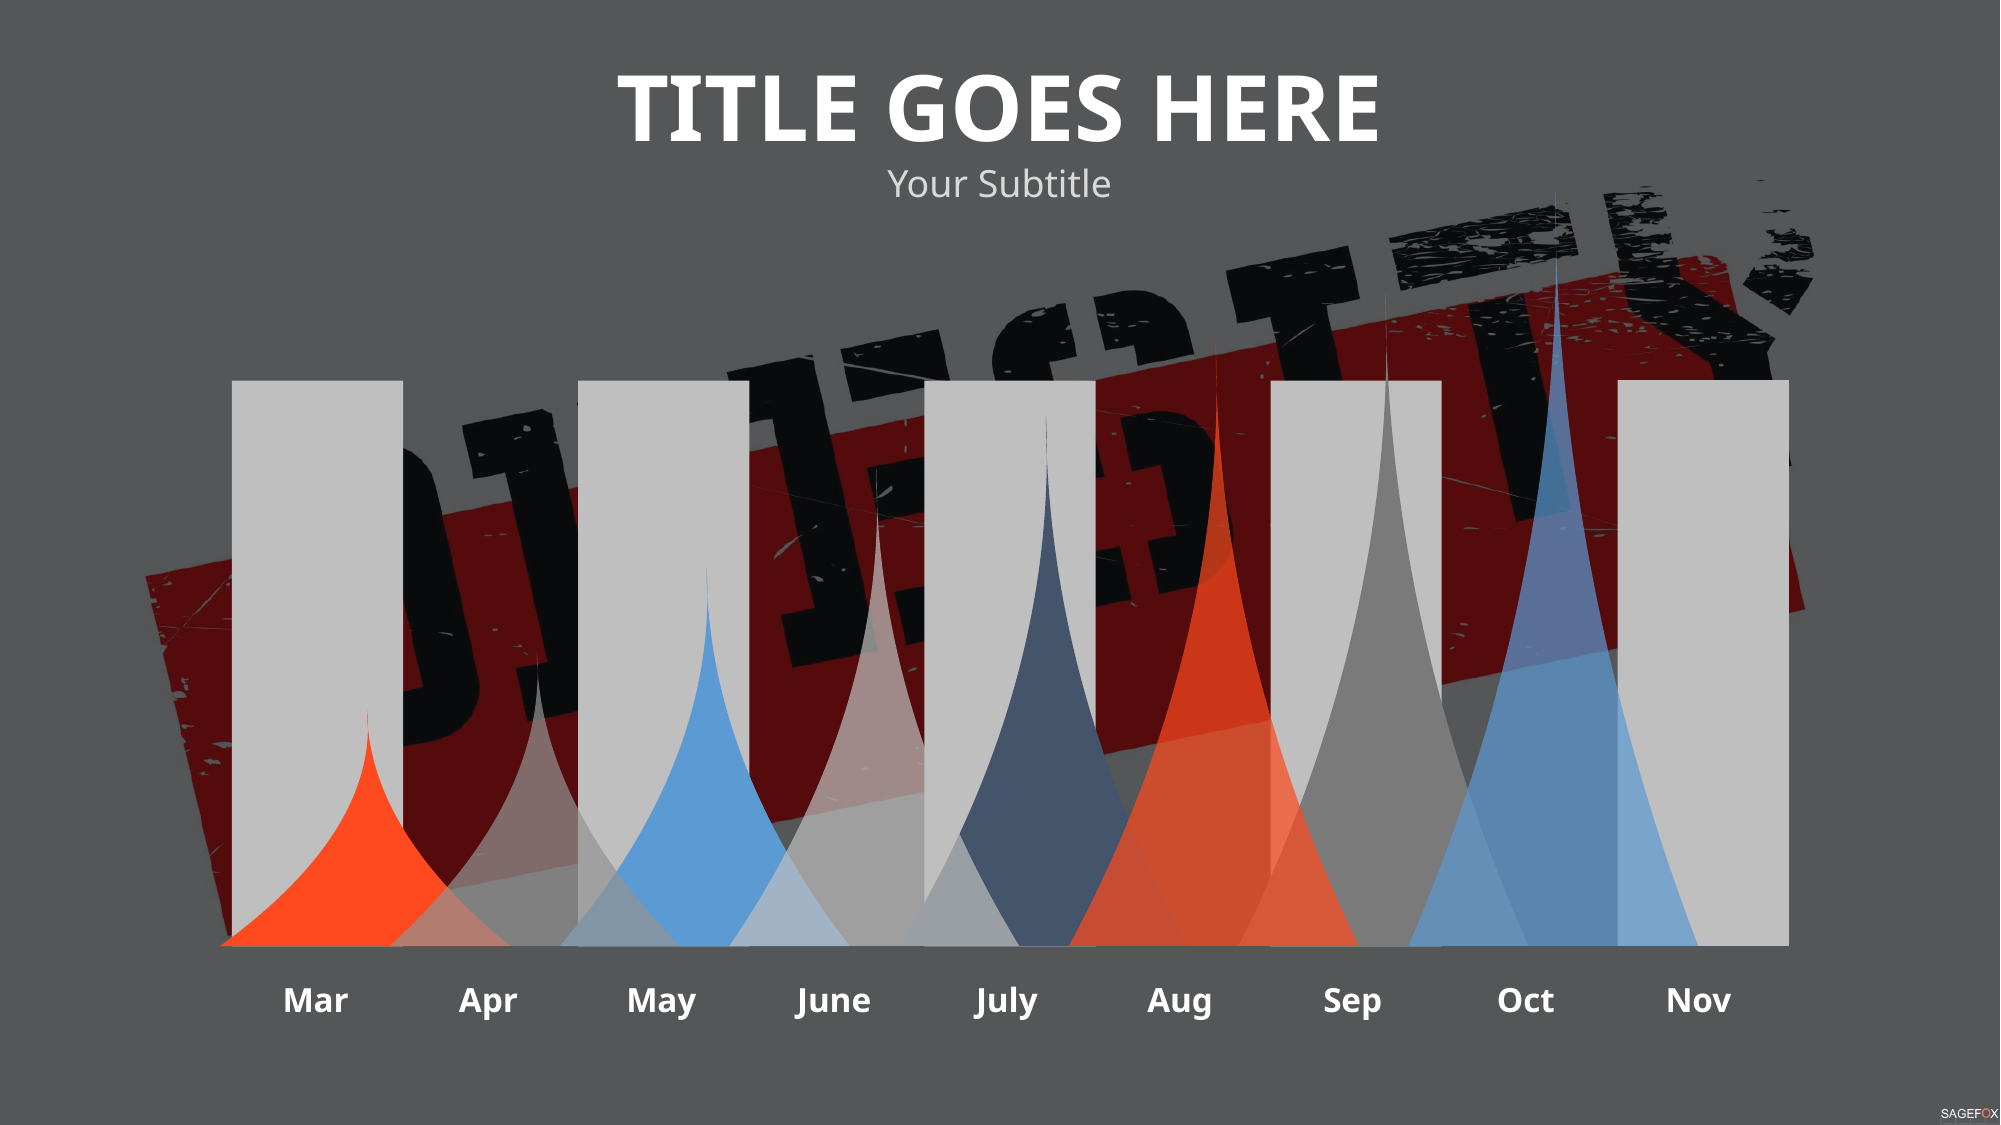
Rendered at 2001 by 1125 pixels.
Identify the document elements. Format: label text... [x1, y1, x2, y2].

text_box June [747, 972, 919, 1027]
text_box [1617, 380, 1789, 946]
text_box [231, 380, 404, 937]
text_box TITLE GOES HERE Your Subtitle [548, 42, 1452, 212]
text_box [924, 380, 1096, 832]
text_box [220, 709, 511, 947]
text_box Mar [228, 972, 401, 1027]
text_box [1408, 189, 1699, 946]
picture [1940, 0, 2001, 1125]
text_box Sep [1265, 972, 1438, 1027]
text_box [729, 469, 1020, 946]
text_box Aug [1092, 972, 1265, 1027]
text_box [1300, 292, 1468, 946]
text_box [1270, 380, 1385, 803]
text_box Oct [1438, 972, 1611, 1027]
text_box [1389, 380, 1442, 700]
text_box July [919, 972, 1092, 1027]
text_box [1068, 341, 1359, 946]
text_box [559, 568, 850, 947]
text_box [578, 380, 750, 870]
text_box May [574, 972, 747, 1027]
text_box Nov [1611, 972, 1786, 1027]
text_box [960, 416, 1128, 946]
text_box [390, 649, 680, 946]
text_box Apr [401, 972, 574, 1027]
